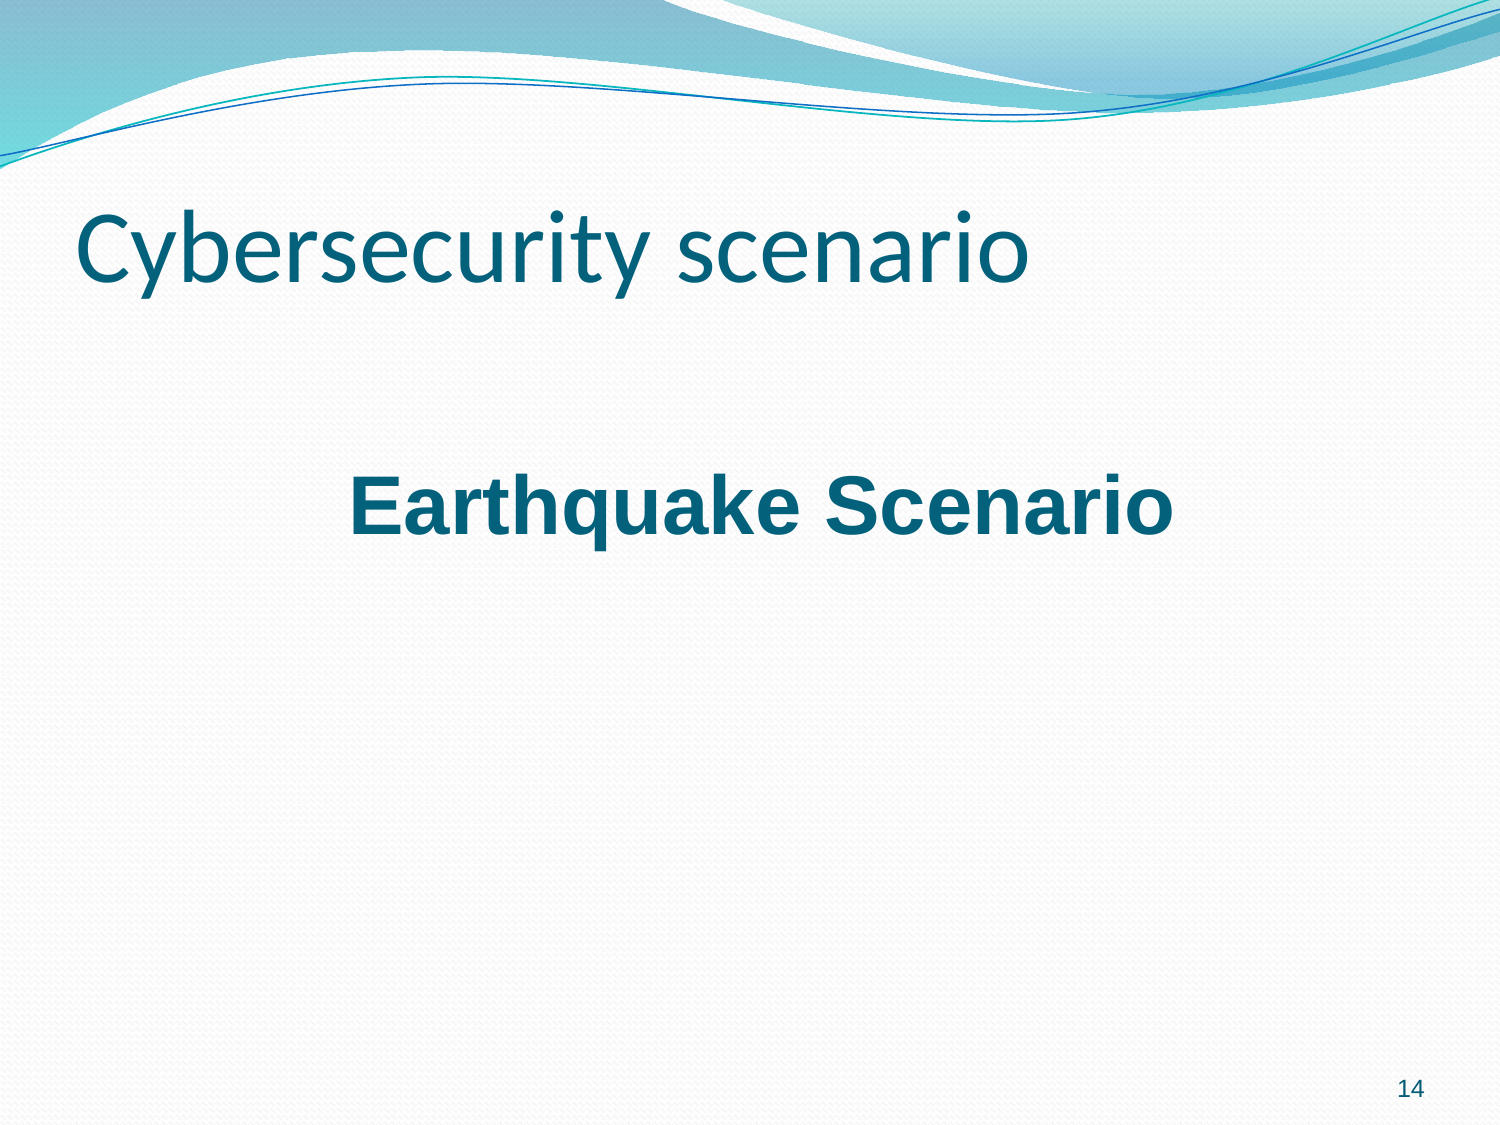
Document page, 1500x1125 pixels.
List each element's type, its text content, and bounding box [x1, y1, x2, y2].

title Cybersecurity scenario [75, 115, 1425, 303]
text_box Earthquake Scenario [124, 474, 1400, 529]
slide_number 14 [1299, 1042, 1425, 1103]
